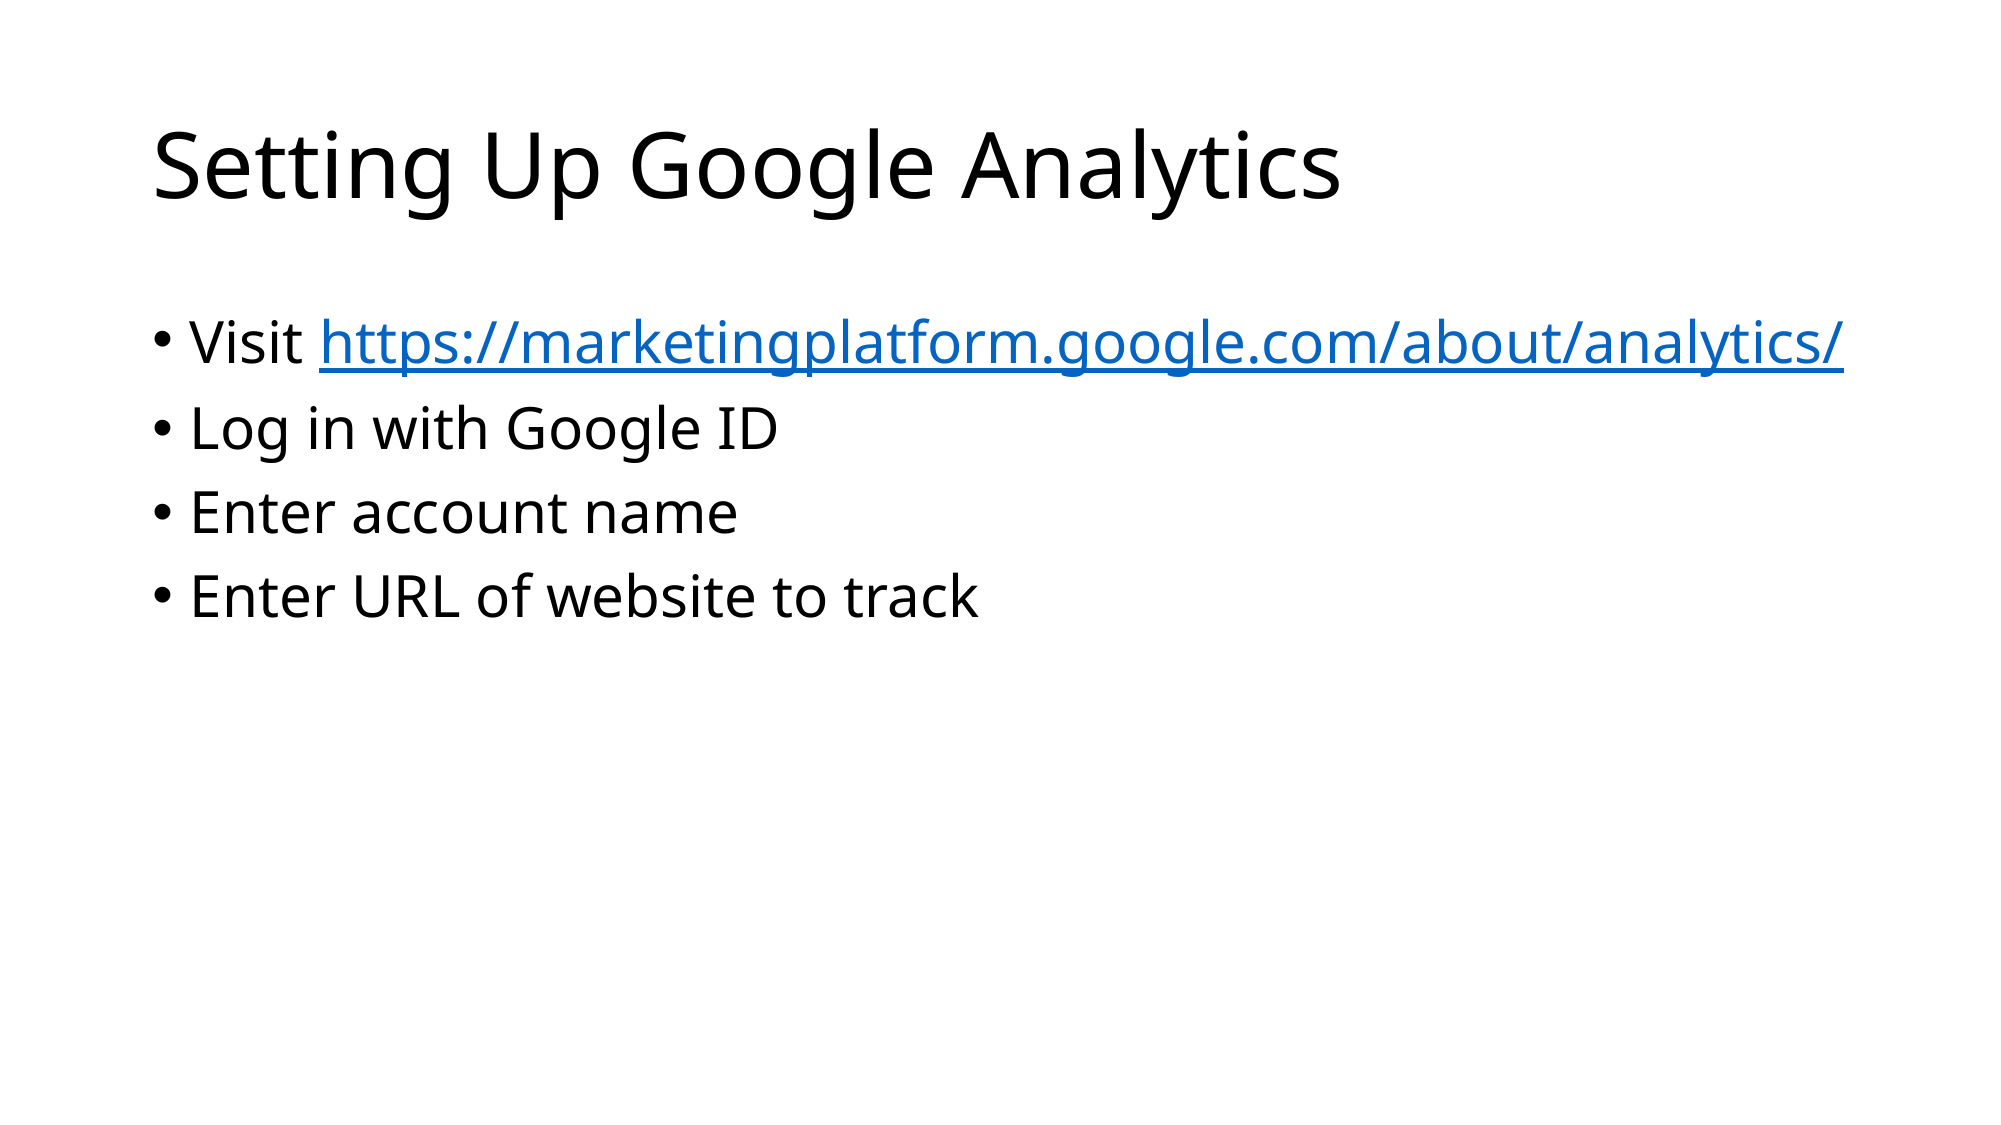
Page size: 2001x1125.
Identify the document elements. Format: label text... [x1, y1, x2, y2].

list Visit https://marketingplatform.google.com/about/analytics/ Log in with Google ID Enter account name Enter URL of website to track [137, 299, 1863, 1014]
title Setting Up Google Analytics [137, 59, 1863, 278]
